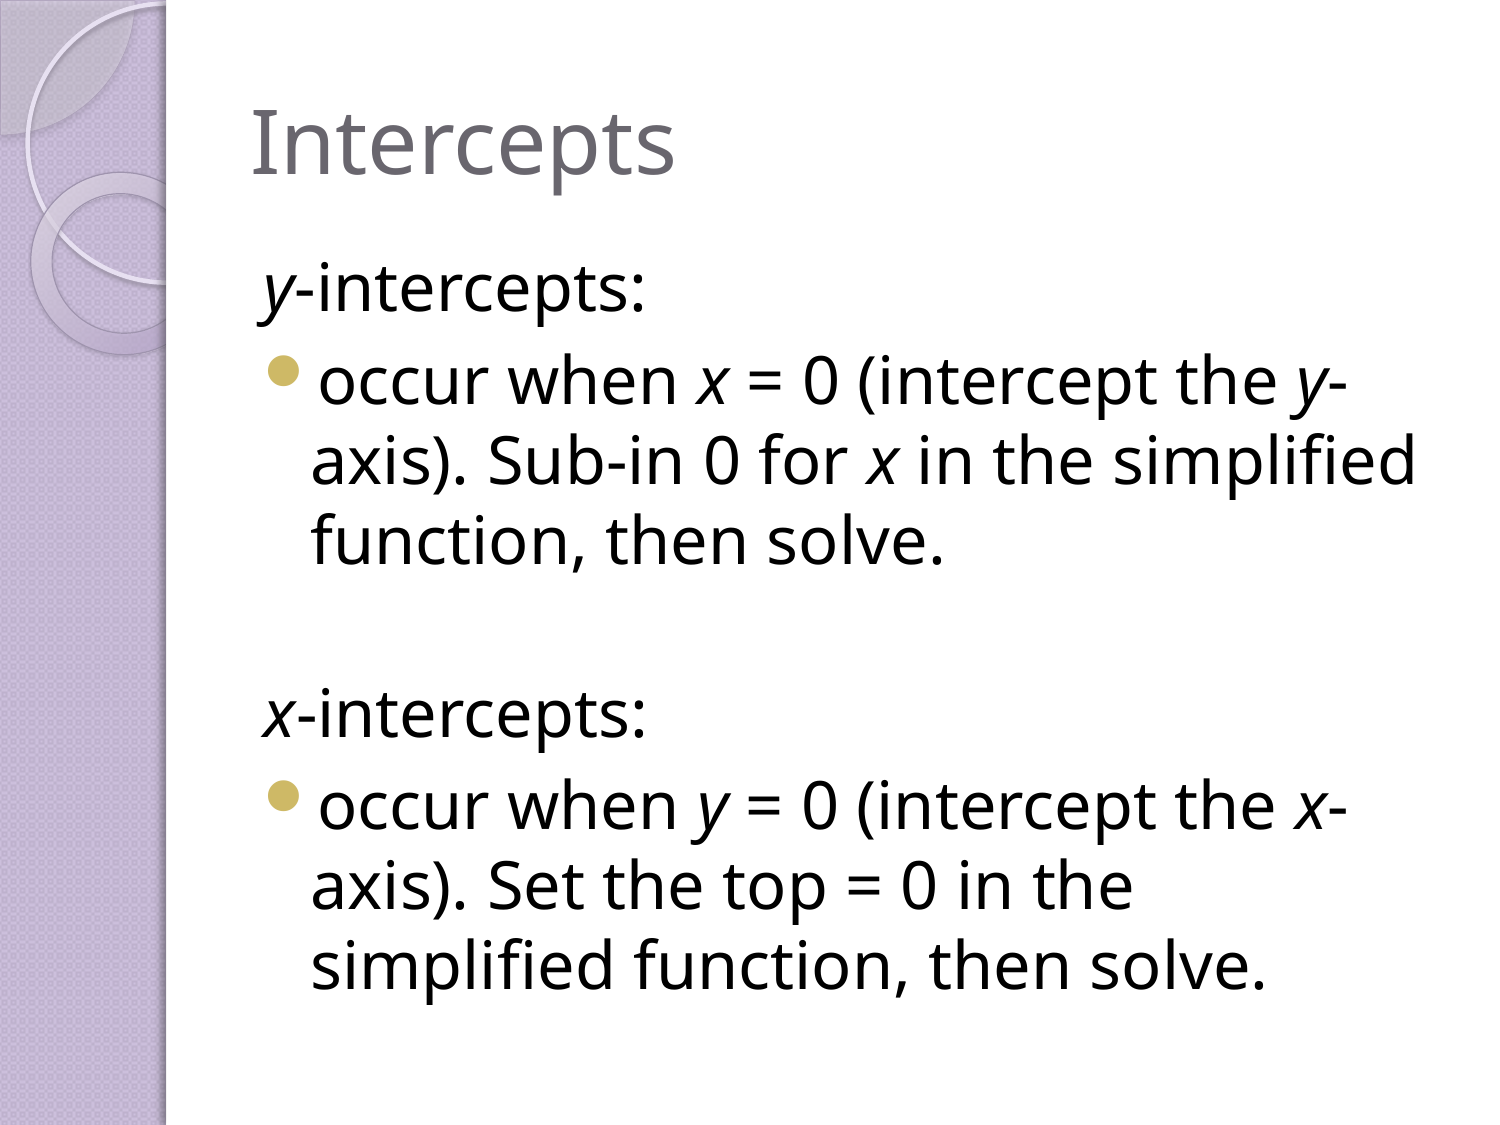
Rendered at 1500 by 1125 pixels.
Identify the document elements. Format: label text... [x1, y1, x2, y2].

title Intercepts [235, 45, 1466, 233]
list y-intercepts: occur when x = 0 (intercept the y-axis). Sub-in 0 for x in the simplified function, then solve. x-intercepts: occur when y = 0 (intercept the x-axis). Set the top = 0 in the simplified function, then solve. [235, 237, 1466, 1025]
